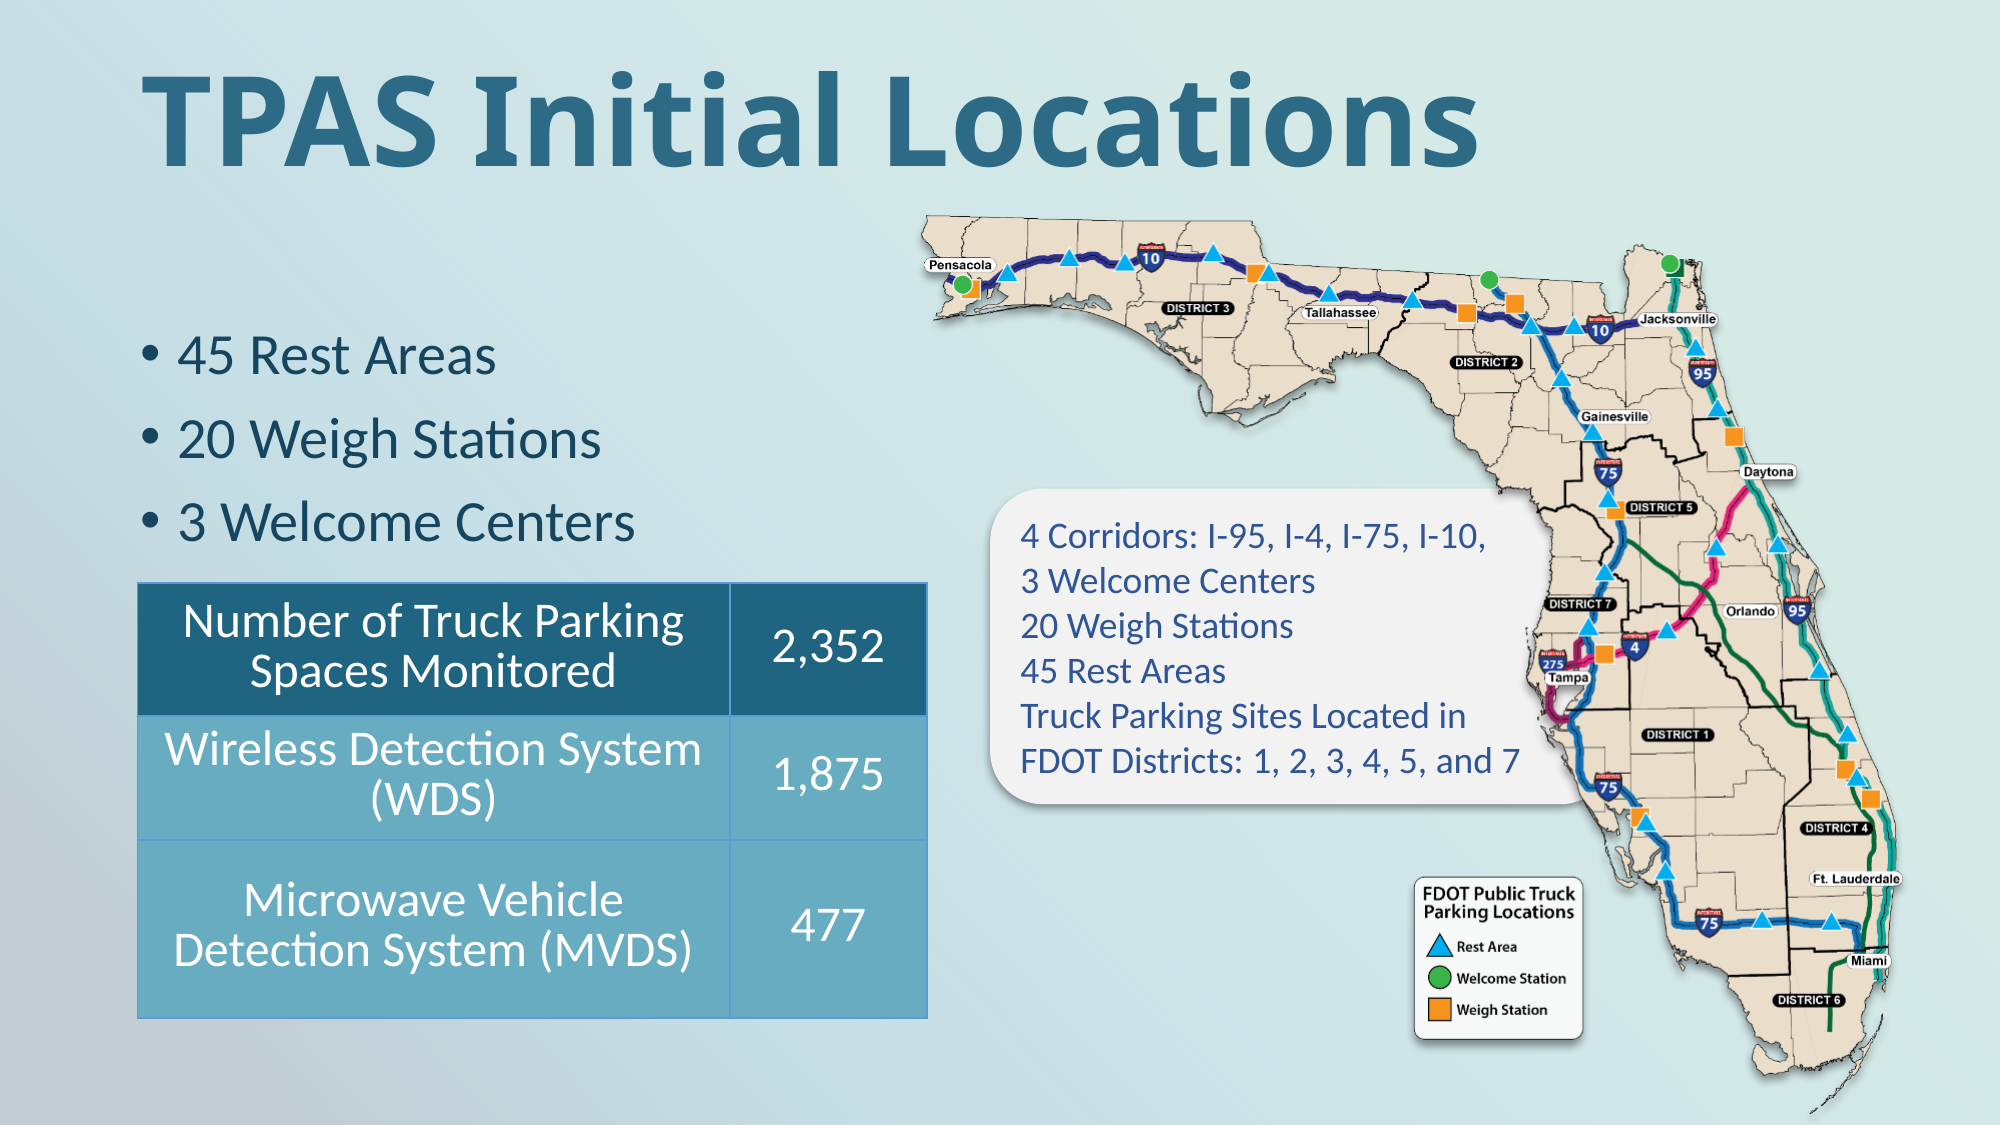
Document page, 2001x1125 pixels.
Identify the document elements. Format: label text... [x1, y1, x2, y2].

table_cell Microwave Vehicle Detection System (MVDS) [138, 841, 729, 1017]
table_cell 477 [731, 841, 915, 1017]
title TPAS Initial Locations [125, 11, 1851, 240]
table_header 2,352 [731, 584, 915, 715]
table_header Number of Truck Parking Spaces Monitored [138, 584, 729, 715]
table_cell Wireless Detection System (WDS) [138, 717, 729, 839]
list 45 Rest Areas 20 Weigh Stations 3 Welcome Centers [124, 316, 915, 581]
table_cell 1,875 [731, 717, 915, 839]
picture [0, 0, 2000, 1125]
